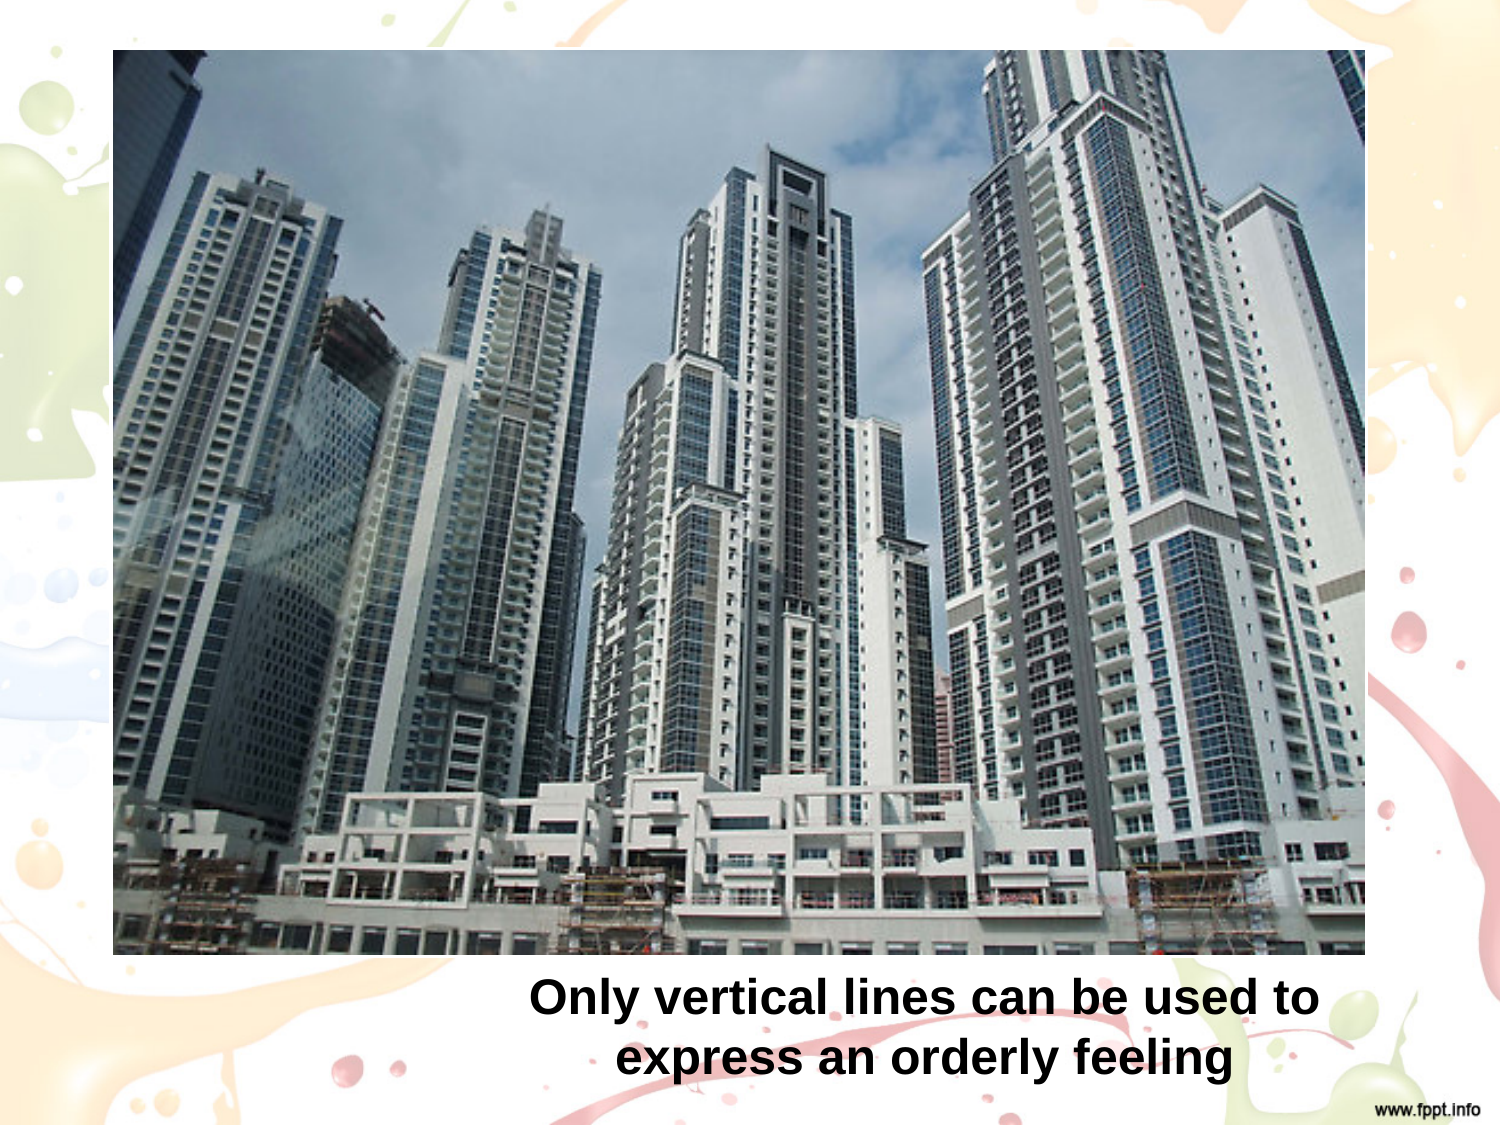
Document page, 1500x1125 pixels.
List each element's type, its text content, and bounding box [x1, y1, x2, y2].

text_box Only vertical lines can be used to express an orderly feeling [450, 957, 1400, 1093]
picture [0, 0, 1500, 1125]
